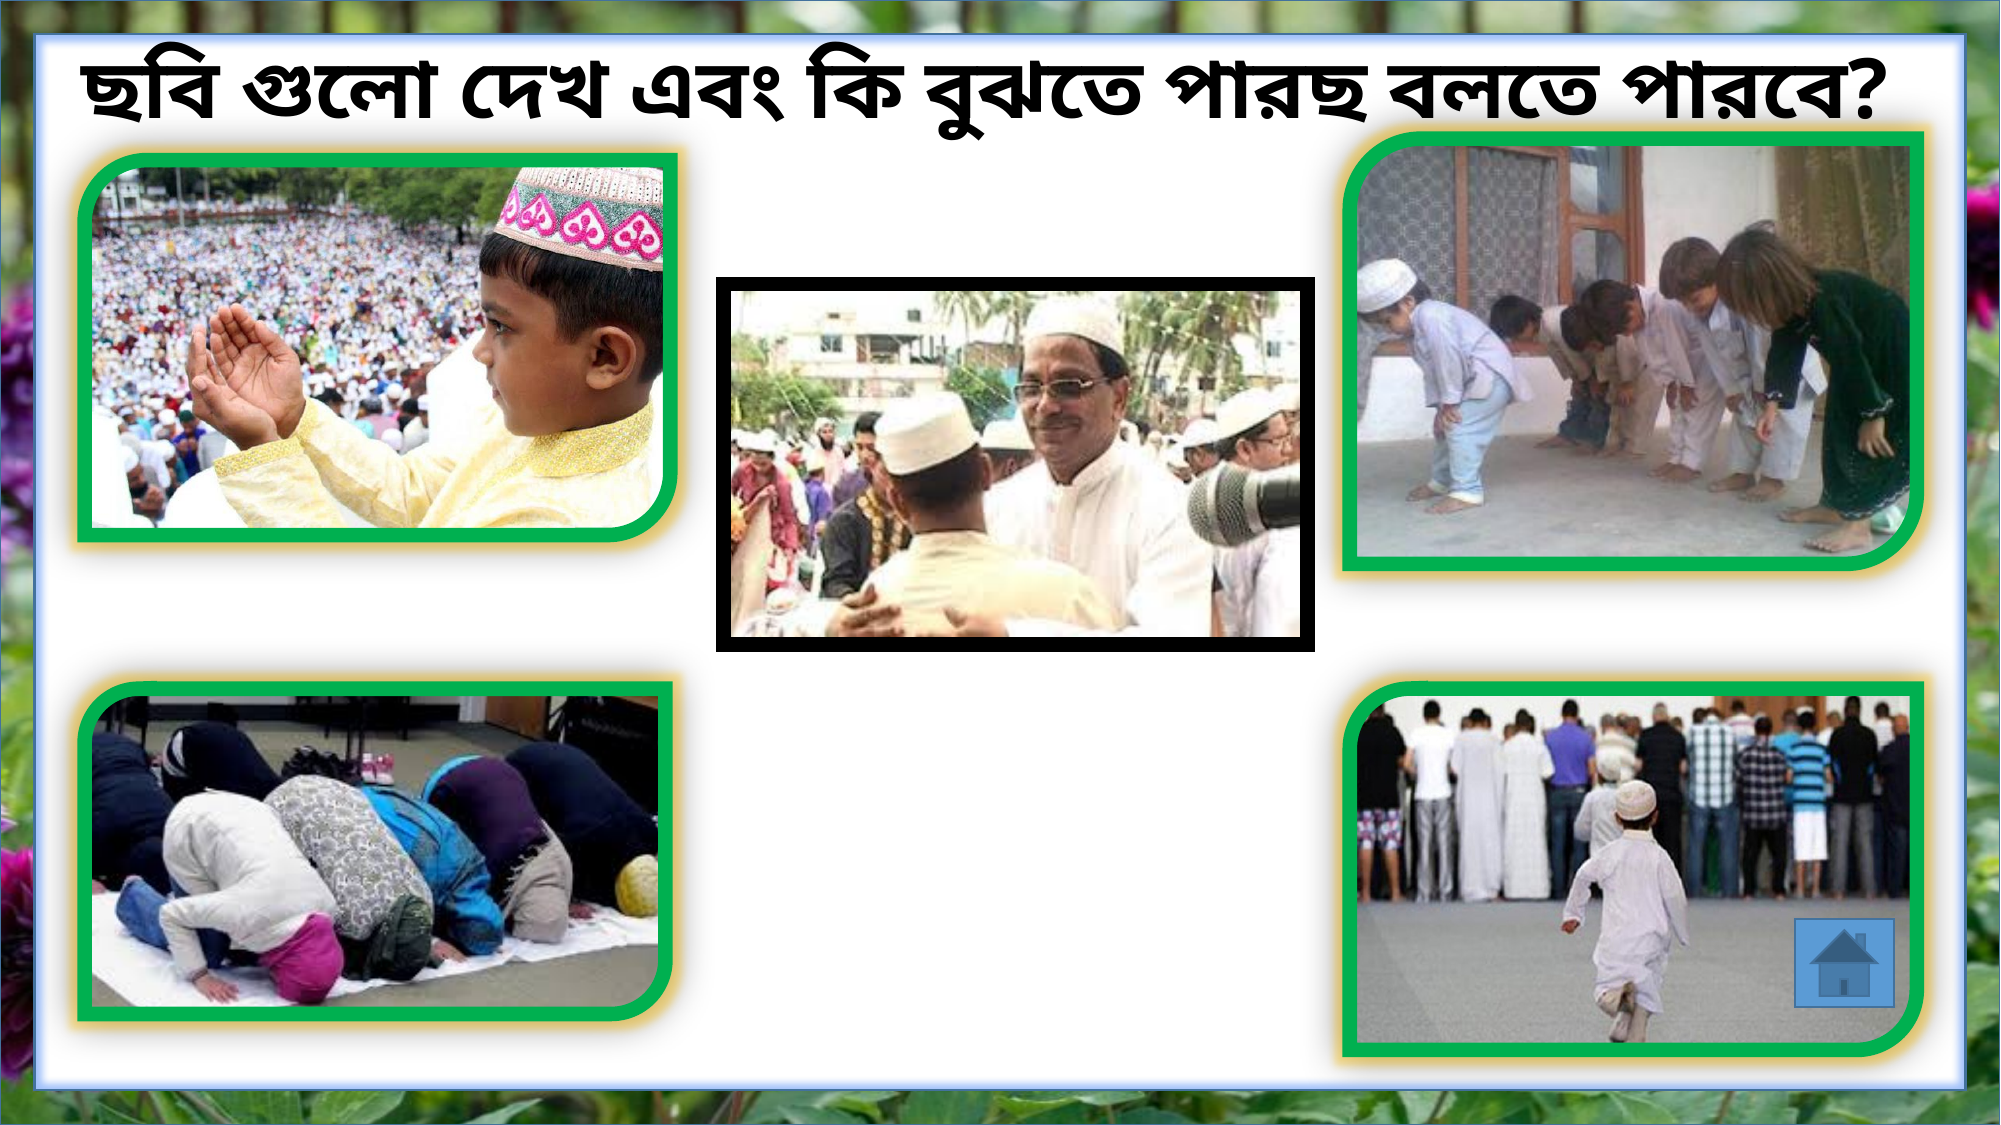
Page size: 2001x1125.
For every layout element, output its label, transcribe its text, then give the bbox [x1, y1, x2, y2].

picture [730, 291, 1301, 638]
text_box ছবি গুলো দেখ এবং কি বুঝতে পারছ বলতে পারবে? [66, 27, 1903, 143]
picture [1349, 688, 1917, 1050]
picture [84, 688, 666, 1014]
picture [1349, 138, 1917, 564]
picture [84, 160, 671, 536]
text_box [0, 0, 2000, 1125]
